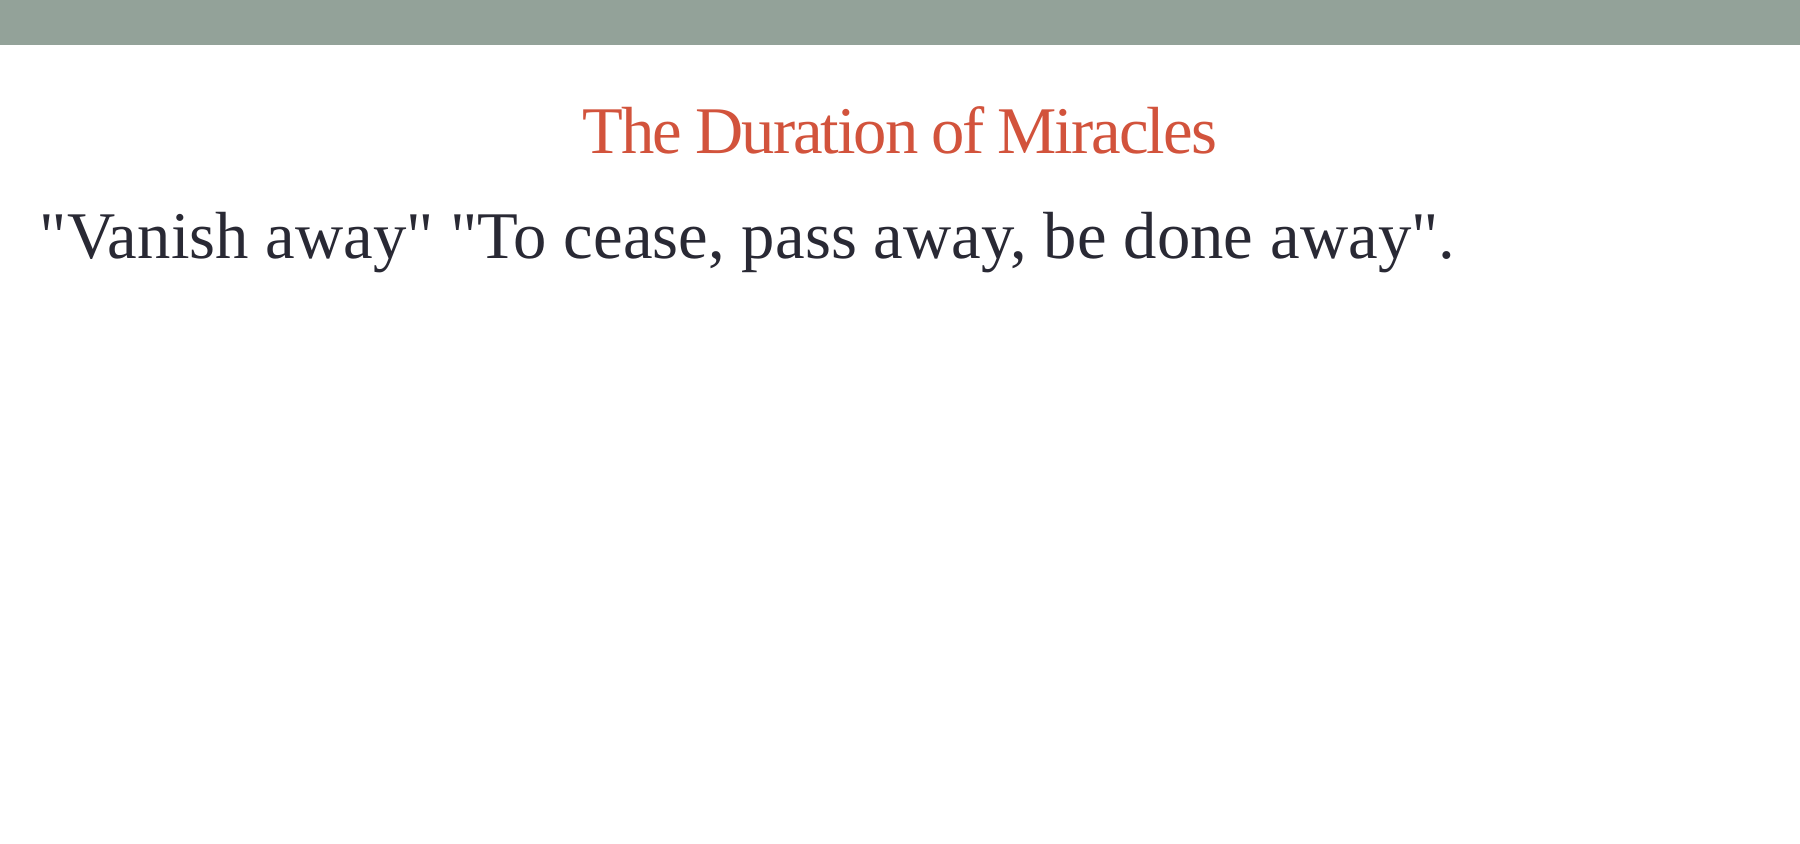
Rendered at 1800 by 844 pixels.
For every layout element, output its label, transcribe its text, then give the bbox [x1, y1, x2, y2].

title The Duration of Miracles [90, 65, 1710, 184]
list "Vanish away" "To cease, pass away, be done away". [24, 184, 1788, 785]
